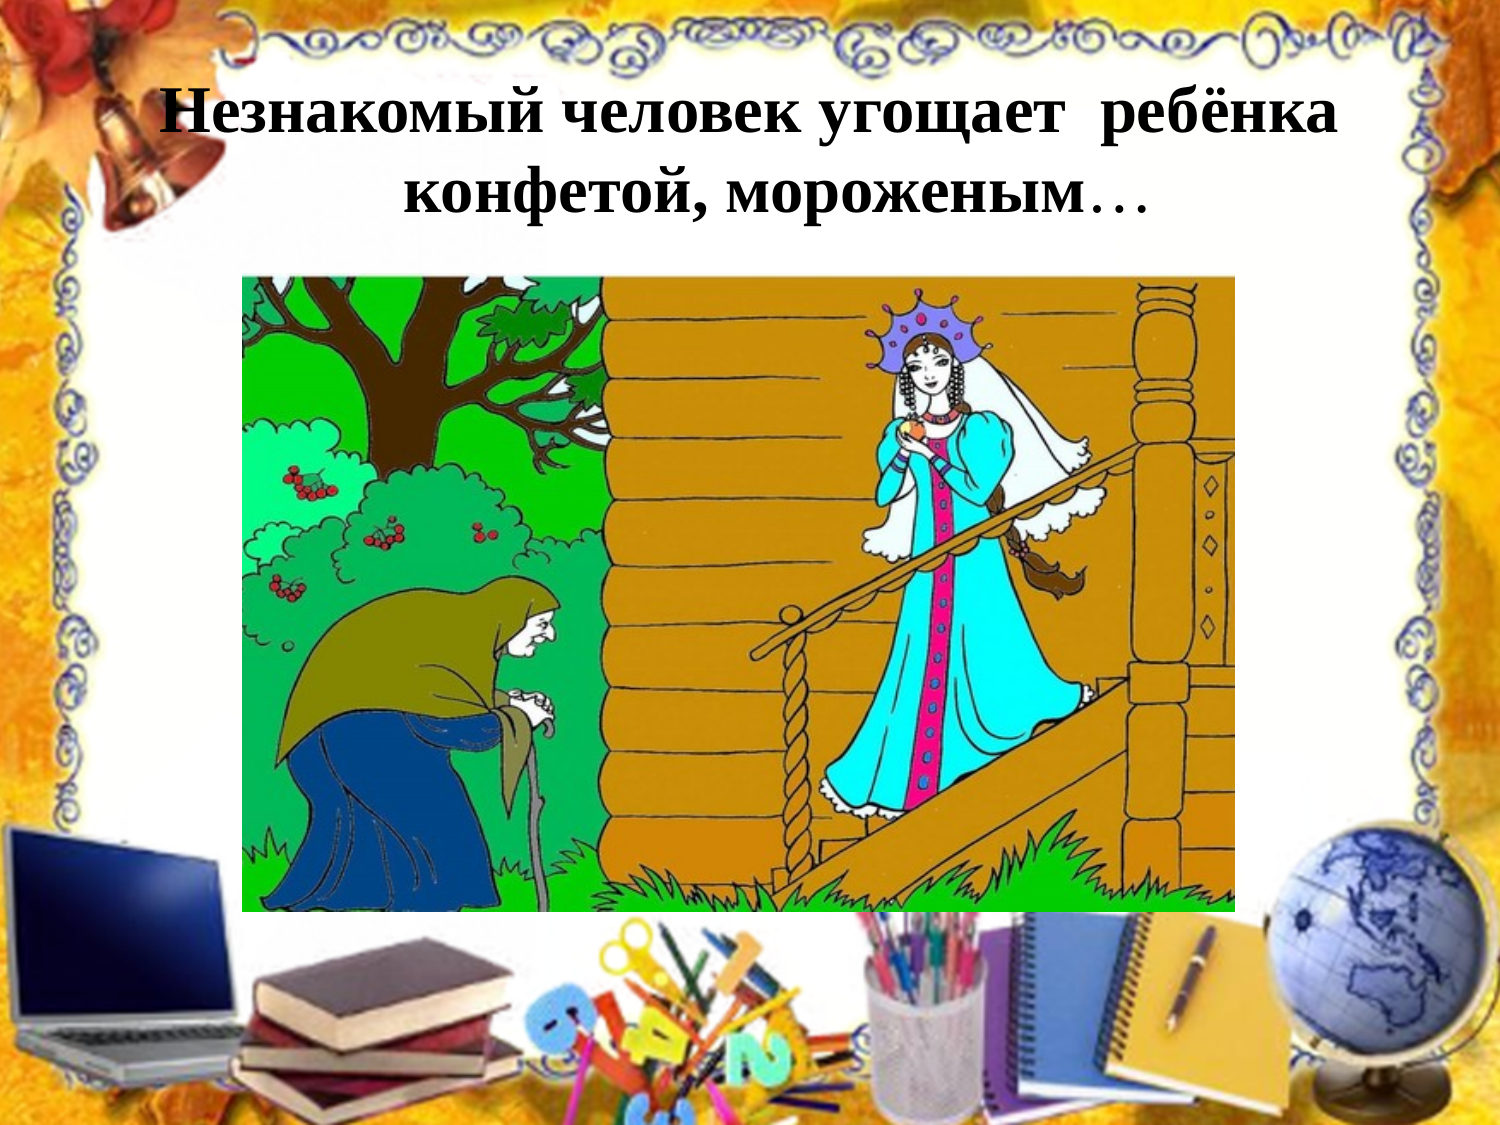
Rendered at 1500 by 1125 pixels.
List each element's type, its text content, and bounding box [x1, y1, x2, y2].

list Незнакомый человек угощает ребёнка конфетой, мороженым… [75, 58, 1425, 1005]
picture [0, 0, 1500, 1125]
